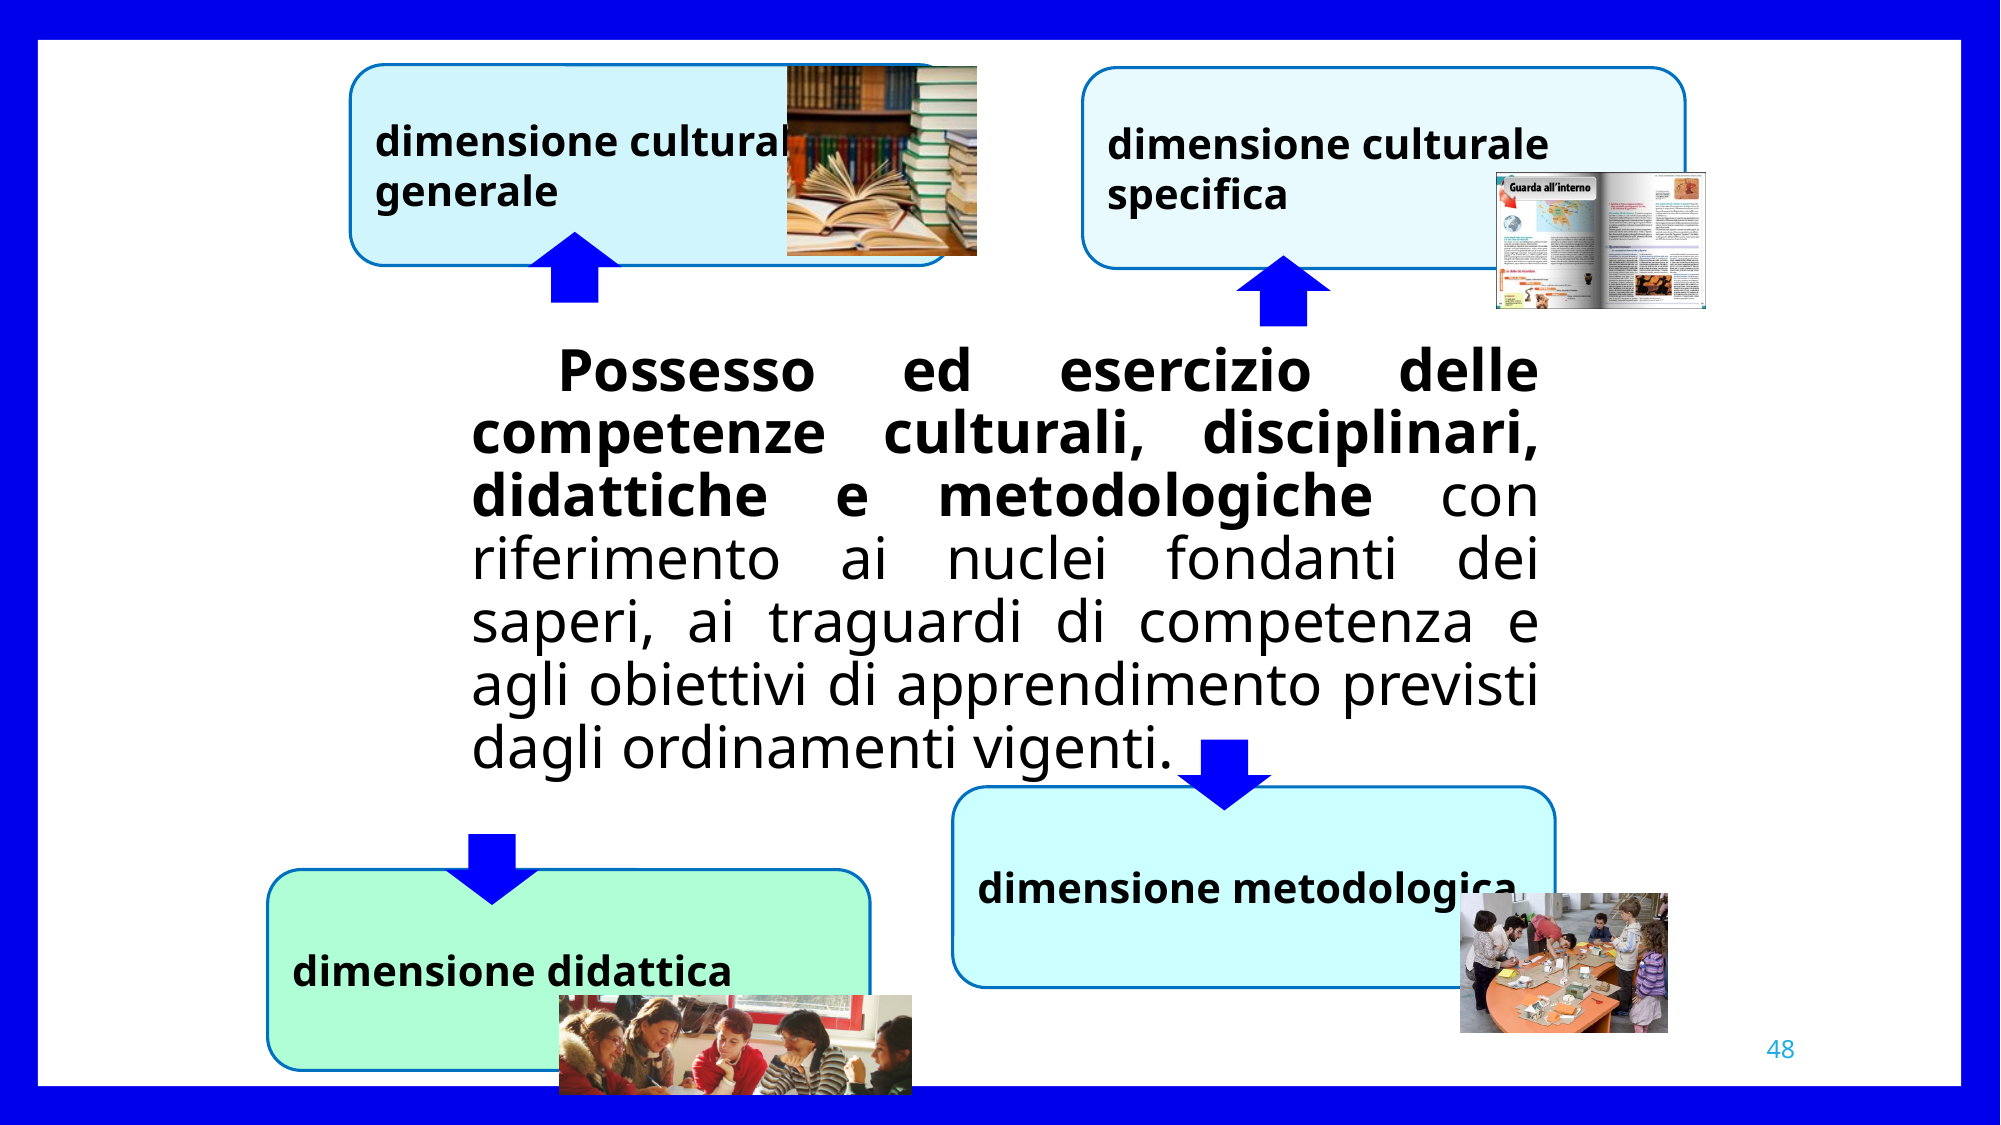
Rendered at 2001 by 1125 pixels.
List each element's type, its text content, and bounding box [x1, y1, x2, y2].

picture [559, 995, 912, 1095]
text_box [526, 230, 624, 305]
text_box dimensione didattica [266, 867, 872, 1072]
text_box dimensione culturale generale [348, 63, 931, 268]
text_box [1175, 738, 1274, 812]
text_box [443, 832, 541, 907]
text_box [1234, 254, 1333, 328]
picture [786, 65, 977, 256]
list Possesso ed esercizio delle competenze culturali, disciplinari, didattiche e metodologiche con riferimento ai nuclei fondanti dei saperi, ai traguardi di competenza e agli obiettivi di apprendimento previsti dagli ordinamenti vigenti. [456, 333, 1556, 799]
slide_number 48 [1530, 1020, 1811, 1081]
text_box dimensione metodologica [951, 785, 1557, 990]
text_box dimensione culturale specifica [1081, 66, 1687, 271]
picture [1460, 892, 1668, 1034]
picture [1495, 172, 1707, 310]
